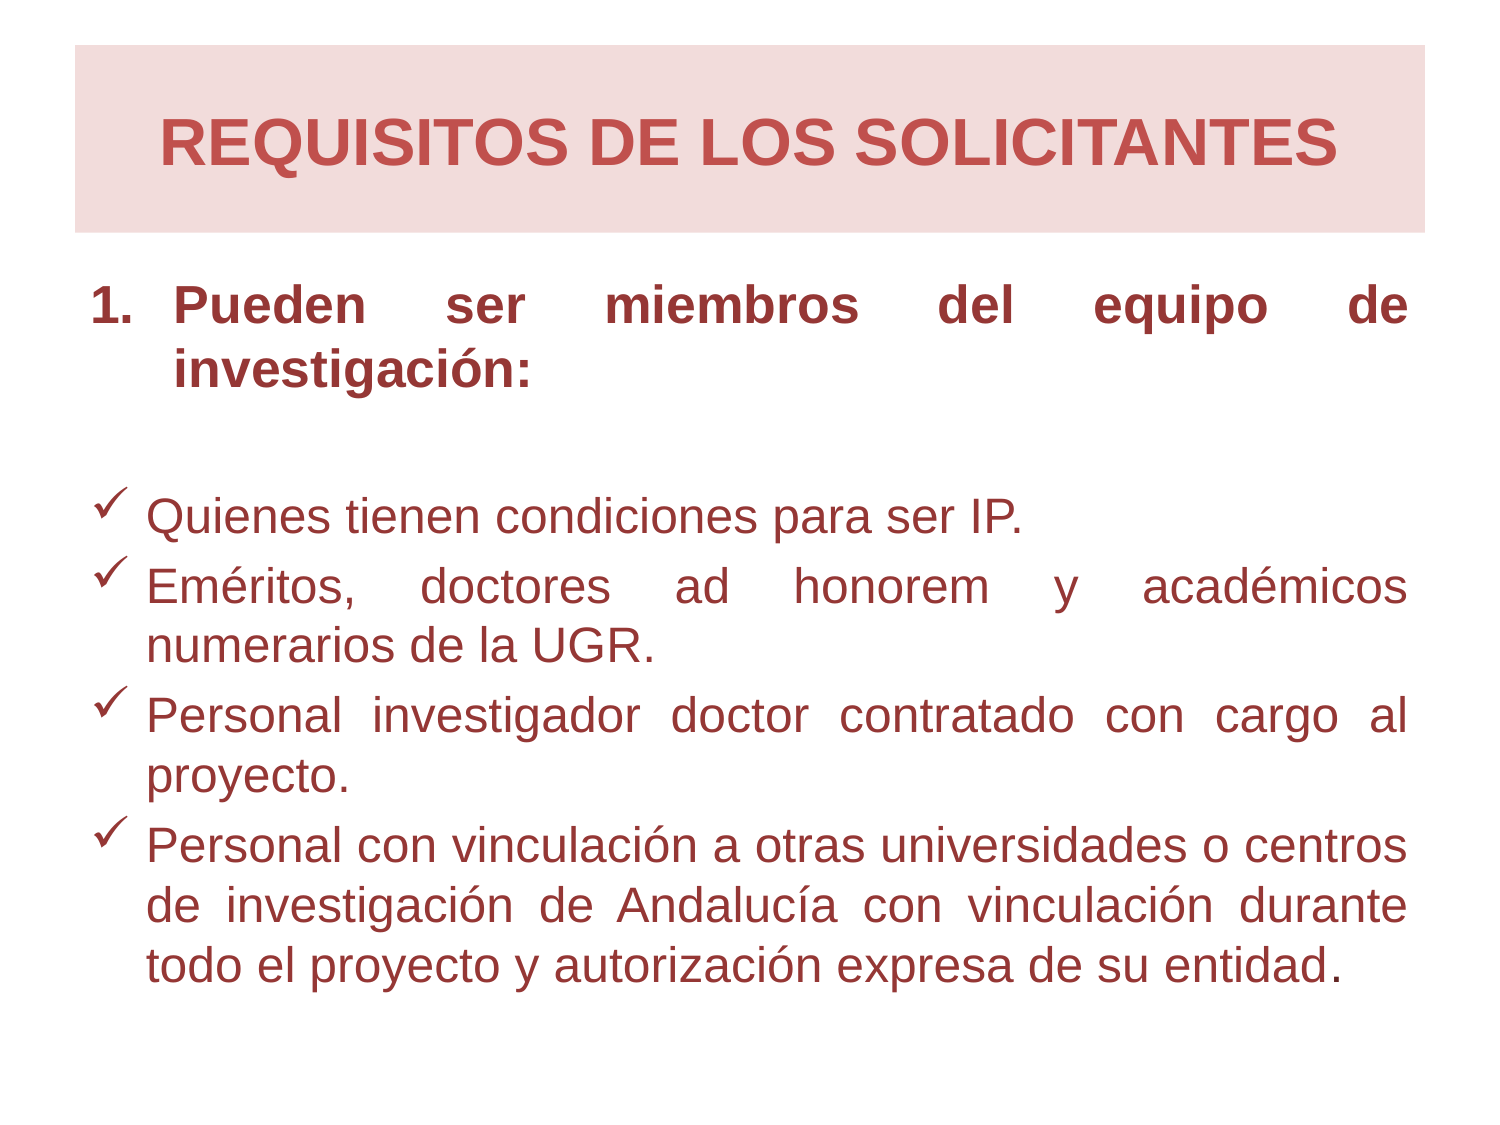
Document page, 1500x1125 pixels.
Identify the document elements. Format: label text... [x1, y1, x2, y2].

list Pueden ser miembros del equipo de investigación: Quienes tienen condiciones para ser IP. Eméritos, doctores ad honorem y académicos numerarios de la UGR. Personal investigador doctor contratado con cargo al proyecto. Personal con vinculación a otras universidades o centros de investigación de Andalucía con vinculación durante todo el proyecto y autorización expresa de su entidad. [75, 262, 1425, 1005]
title REQUISITOS DE LOS SOLICITANTES [75, 45, 1425, 233]
